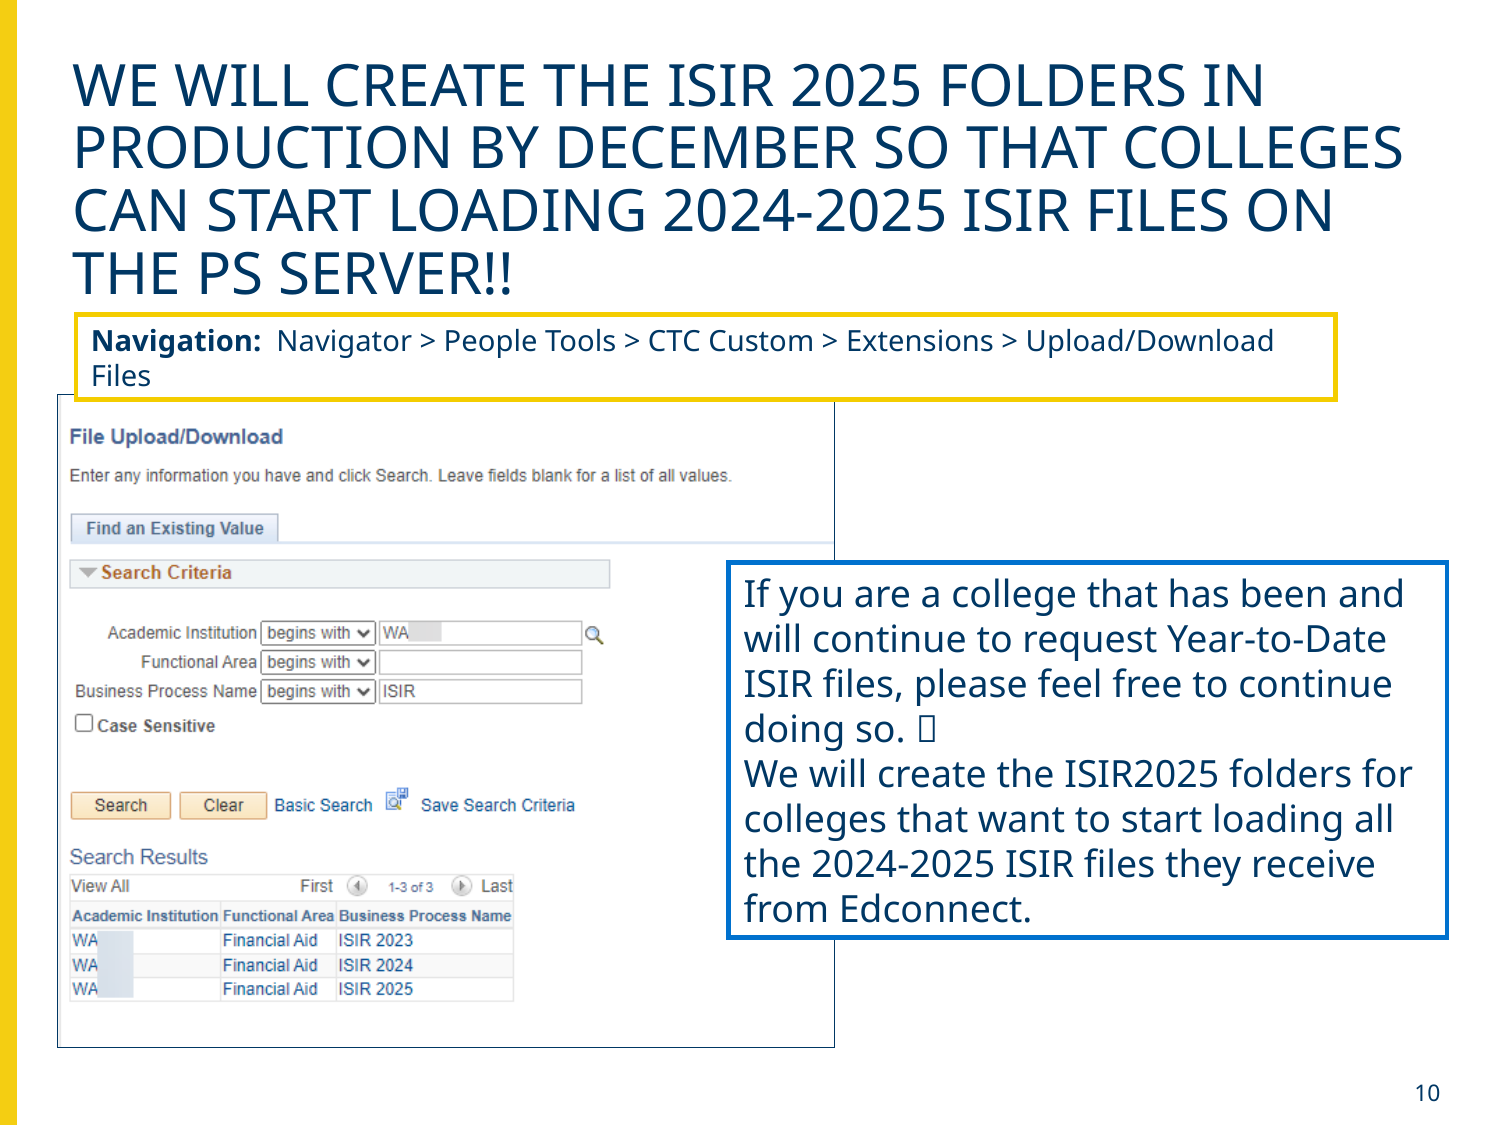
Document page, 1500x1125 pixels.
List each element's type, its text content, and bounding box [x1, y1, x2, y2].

text_box If you are a college that has been and will continue to request Year-to-Date ISIR files, please feel free to continue doing so.  We will create the ISIR2025 folders for colleges that want to start loading all the 2024-2025 ISIR files they receive from Edconnect. [835, 561, 1448, 938]
picture [57, 394, 835, 1048]
slide_number 10 [1380, 1071, 1456, 1103]
title We will create the ISIR 2025 folders in production by December so that colleges can start loading 2024-2025 ISIR Files on the pS server!! [57, 48, 1448, 182]
text_box Navigation: Navigator > People Tools > CTC Custom > Extensions > Upload/Download Files [75, 314, 1337, 400]
